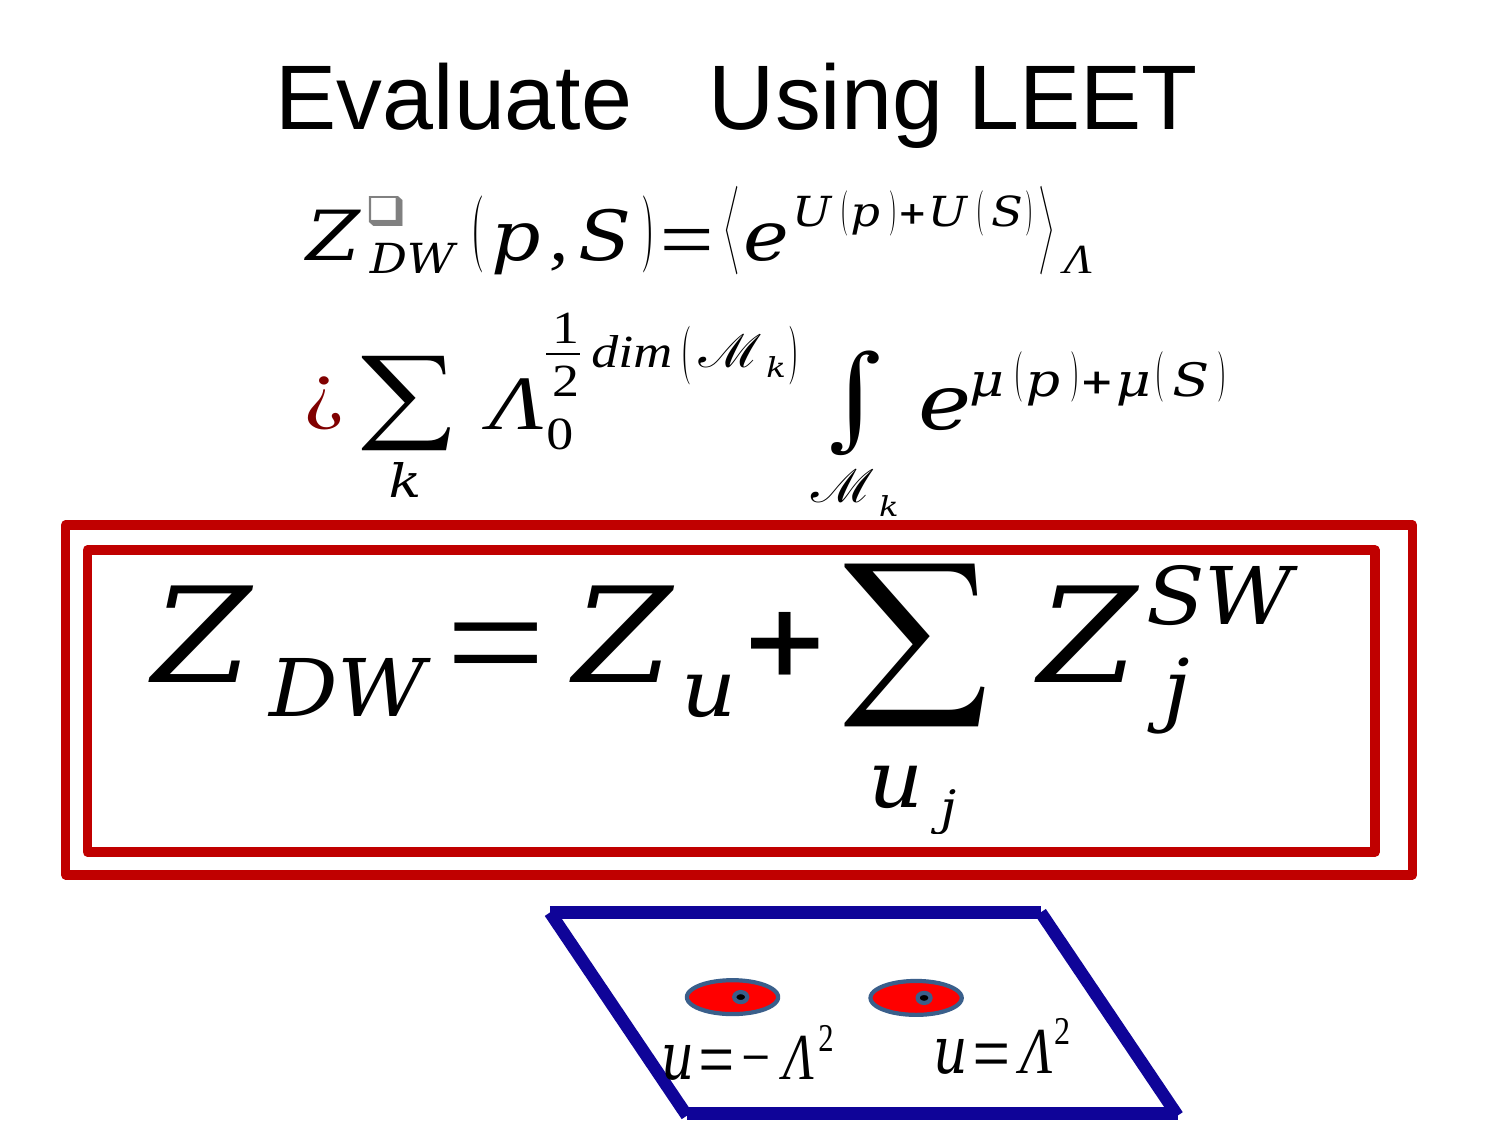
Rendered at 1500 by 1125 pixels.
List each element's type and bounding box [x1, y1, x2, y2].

text_box [549, 912, 1178, 1116]
text_box [64, 523, 1414, 877]
